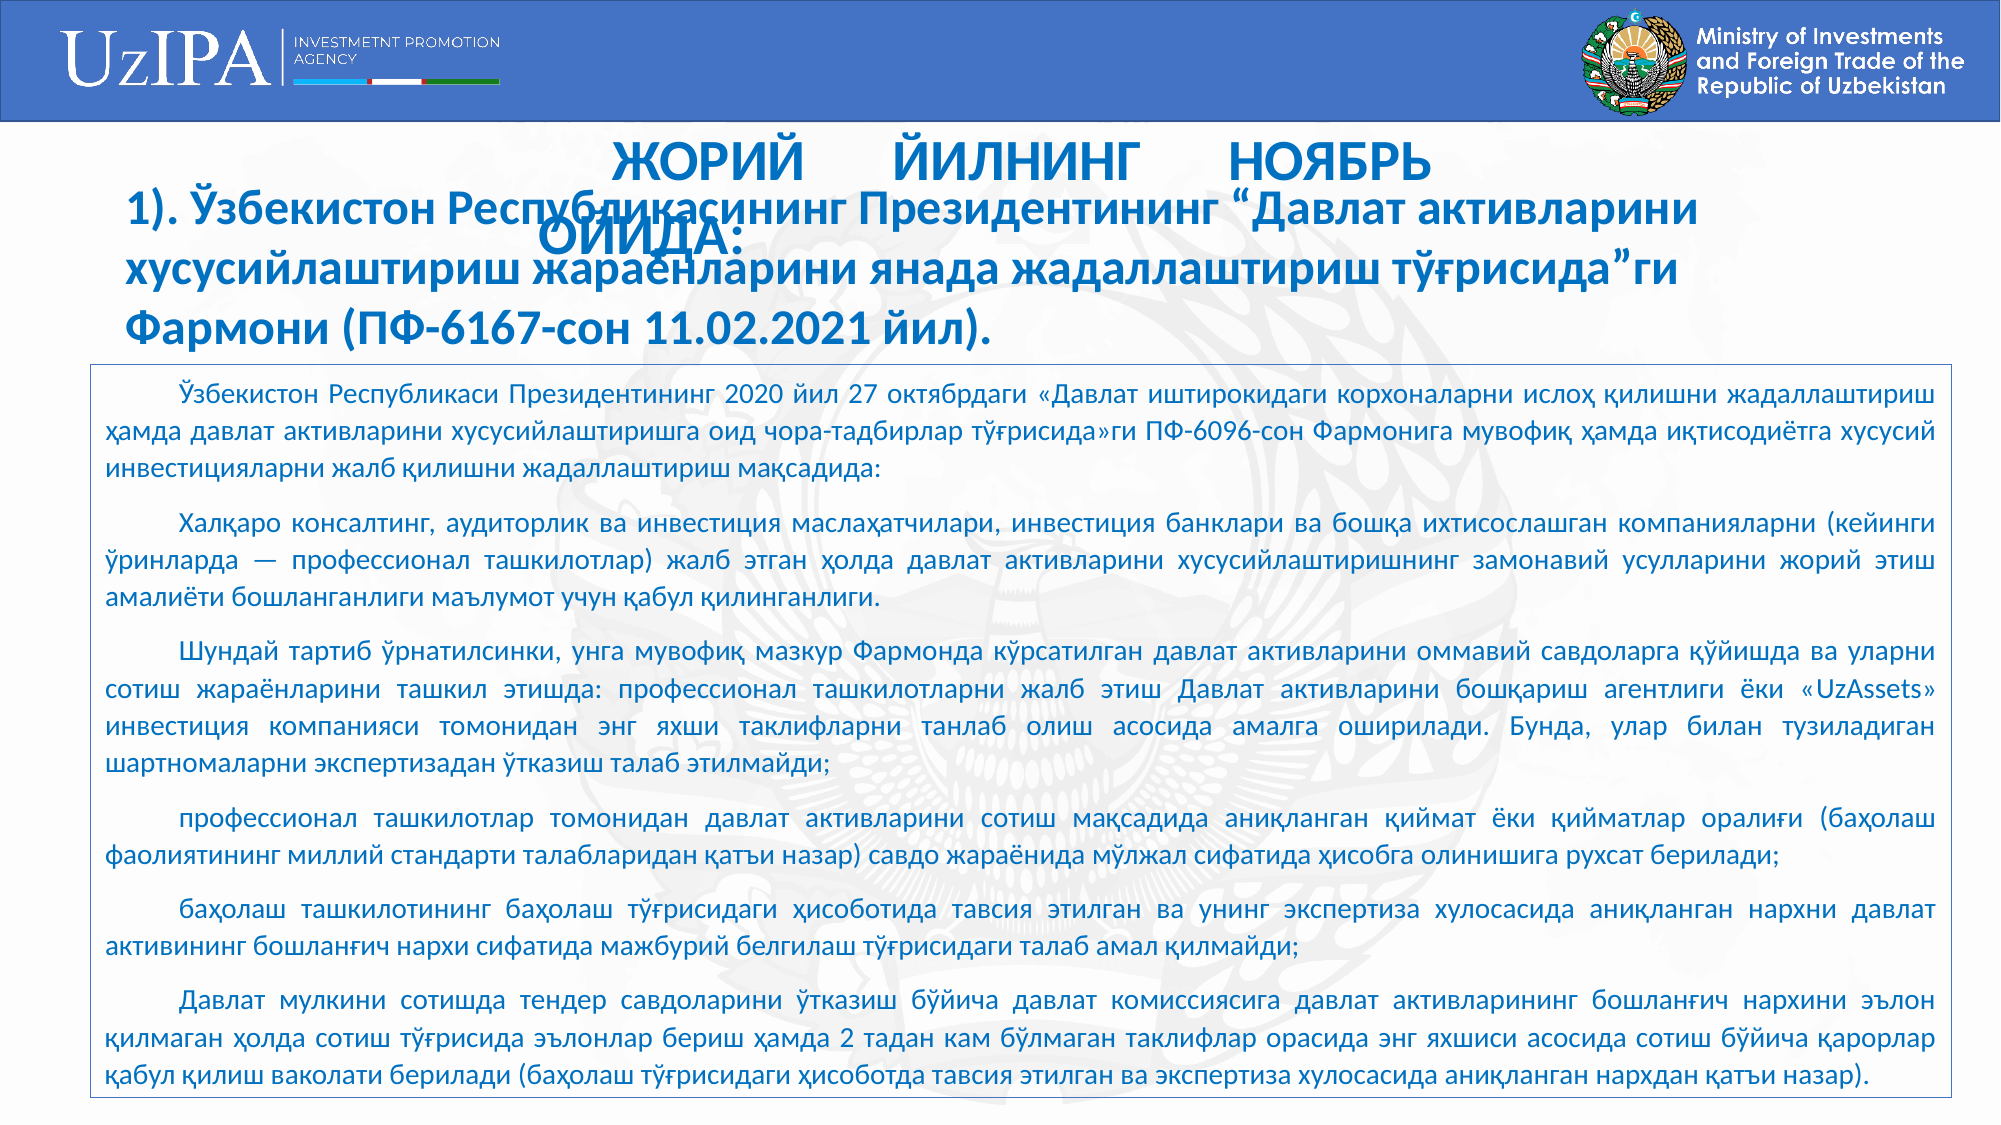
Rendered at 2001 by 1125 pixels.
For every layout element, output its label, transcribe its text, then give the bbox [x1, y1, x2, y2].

text_box [0, 122, 2000, 1125]
picture [550, 122, 1518, 1105]
picture [0, 0, 592, 122]
text_box Ўзбекистон Республикаси Президентининг 2020 йил 27 октябрдаги «Давлат иштирокидаги корхоналарни ислоҳ қилишни жадаллаштириш ҳамда давлат активларини хусусийлаштиришга оид чора-тадбирлар тўғрисида»ги ПФ-6096-сон Фармонига мувофиқ ҳамда иқтисодиётга хусусий инвестицияларни жалб қилишни жадаллаштириш мақсадида: Халқаро консалтинг, аудиторлик ва инвестиция маслаҳатчилари, инвестиция банклари ва бошқа ихтисослашган компанияларни (кейинги ўринларда — профессионал ташкилотлар) жалб этган ҳолда давлат активларини хусусийлаштиришнинг замонавий усулларини жорий этиш амалиёти бошланганлиги маълумот учун қабул қилинганлиги. Шундай тартиб ўрнатилсинки, унга мувофиқ мазкур Фармонда кўрсатилган давлат активларини оммавий савдоларга қўйишда ва уларни сотиш жараёнларини ташкил этишда: профессионал ташкилотларни жалб этиш Давлат активларини бошқариш агентлиги ёки «UzAssets» инвестиция компанияси томонидан энг яхши таклифларни танлаб олиш асосида амалга оширилади. Бунда, улар билан тузиладиган шартномаларни экспертизадан ўтказиш талаб этилмайди; профессионал ташкилотлар томонидан давлат активларини сотиш мақсадида аниқланган қиймат ёки қийматлар оралиғи (баҳолаш фаолиятининг миллий стандарти талабларидан қатъи назар) савдо жараёнида мўлжал сифатида ҳисобга олинишига рухсат берилади; баҳолаш ташкилотининг баҳолаш тўғрисидаги ҳисоботида тавсия этилган ва унинг экспертиза хулосасида аниқланган нархни давлат активининг бошланғич нархи сифатида мажбурий белгилаш тўғрисидаги талаб амал қилмайди; Давлат мулкини сотишда тендер савдоларини ўтказиш бўйича давлат комиссиясига давлат активларининг бошланғич нархини эълон қилмаган ҳолда сотиш тўғрисида эълонлар бериш ҳамда 2 тадан кам бўлмаган таклифлар орасида энг яхшиси асосида сотиш бўйича қарорлар қабул қилиш ваколати берилади (баҳолаш тўғрисидаги ҳисоботда тавсия этилган ва экспертиза хулосасида аниқланган нархдан қатъи назар). [90, 364, 550, 1098]
text_box ЖОРИЙ ЙИЛНИНГ НОЯБРЬ ОЙИДА: [523, 109, 1448, 200]
picture [1571, 8, 1975, 116]
text_box 1). Ўзбекистон Республикасининг Президентининг “Давлат активларини хусусийлаштириш жараёнларини янада жадаллаштириш тўғрисида”ги Фармони (ПФ-6167-сон 11.02.2021 йил). [22, 167, 550, 363]
text_box 1). Ўзбекистон Республикасининг Президентининг “Давлат активларини хусусийлаштириш жараёнларини янада жадаллаштириш тўғрисида”ги Фармони (ПФ-6167-сон 11.02.2021 йил). [1518, 167, 1904, 363]
text_box Ўзбекистон Республикаси Президентининг 2020 йил 27 октябрдаги «Давлат иштирокидаги корхоналарни ислоҳ қилишни жадаллаштириш ҳамда давлат активларини хусусийлаштиришга оид чора-тадбирлар тўғрисида»ги ПФ-6096-сон Фармонига мувофиқ ҳамда иқтисодиётга хусусий инвестицияларни жалб қилишни жадаллаштириш мақсадида: Халқаро консалтинг, аудиторлик ва инвестиция маслаҳатчилари, инвестиция банклари ва бошқа ихтисослашган компанияларни (кейинги ўринларда — профессионал ташкилотлар) жалб этган ҳолда давлат активларини хусусийлаштиришнинг замонавий усулларини жорий этиш амалиёти бошланганлиги маълумот учун қабул қилинганлиги. Шундай тартиб ўрнатилсинки, унга мувофиқ мазкур Фармонда кўрсатилган давлат активларини оммавий савдоларга қўйишда ва уларни сотиш жараёнларини ташкил этишда: профессионал ташкилотларни жалб этиш Давлат активларини бошқариш агентлиги ёки «UzAssets» инвестиция компанияси томонидан энг яхши таклифларни танлаб олиш асосида амалга оширилади. Бунда, улар билан тузиладиган шартномаларни экспертизадан ўтказиш талаб этилмайди; профессионал ташкилотлар томонидан давлат активларини сотиш мақсадида аниқланган қиймат ёки қийматлар оралиғи (баҳолаш фаолиятининг миллий стандарти талабларидан қатъи назар) савдо жараёнида мўлжал сифатида ҳисобга олинишига рухсат берилади; баҳолаш ташкилотининг баҳолаш тўғрисидаги ҳисоботида тавсия этилган ва унинг экспертиза хулосасида аниқланган нархни давлат активининг бошланғич нархи сифатида мажбурий белгилаш тўғрисидаги талаб амал қилмайди; Давлат мулкини сотишда тендер савдоларини ўтказиш бўйича давлат комиссиясига давлат активларининг бошланғич нархини эълон қилмаган ҳолда сотиш тўғрисида эълонлар бериш ҳамда 2 тадан кам бўлмаган таклифлар орасида энг яхшиси асосида сотиш бўйича қарорлар қабул қилиш ваколати берилади (баҳолаш тўғрисидаги ҳисоботда тавсия этилган ва экспертиза хулосасида аниқланган нархдан қатъи назар). [1518, 364, 1952, 1098]
